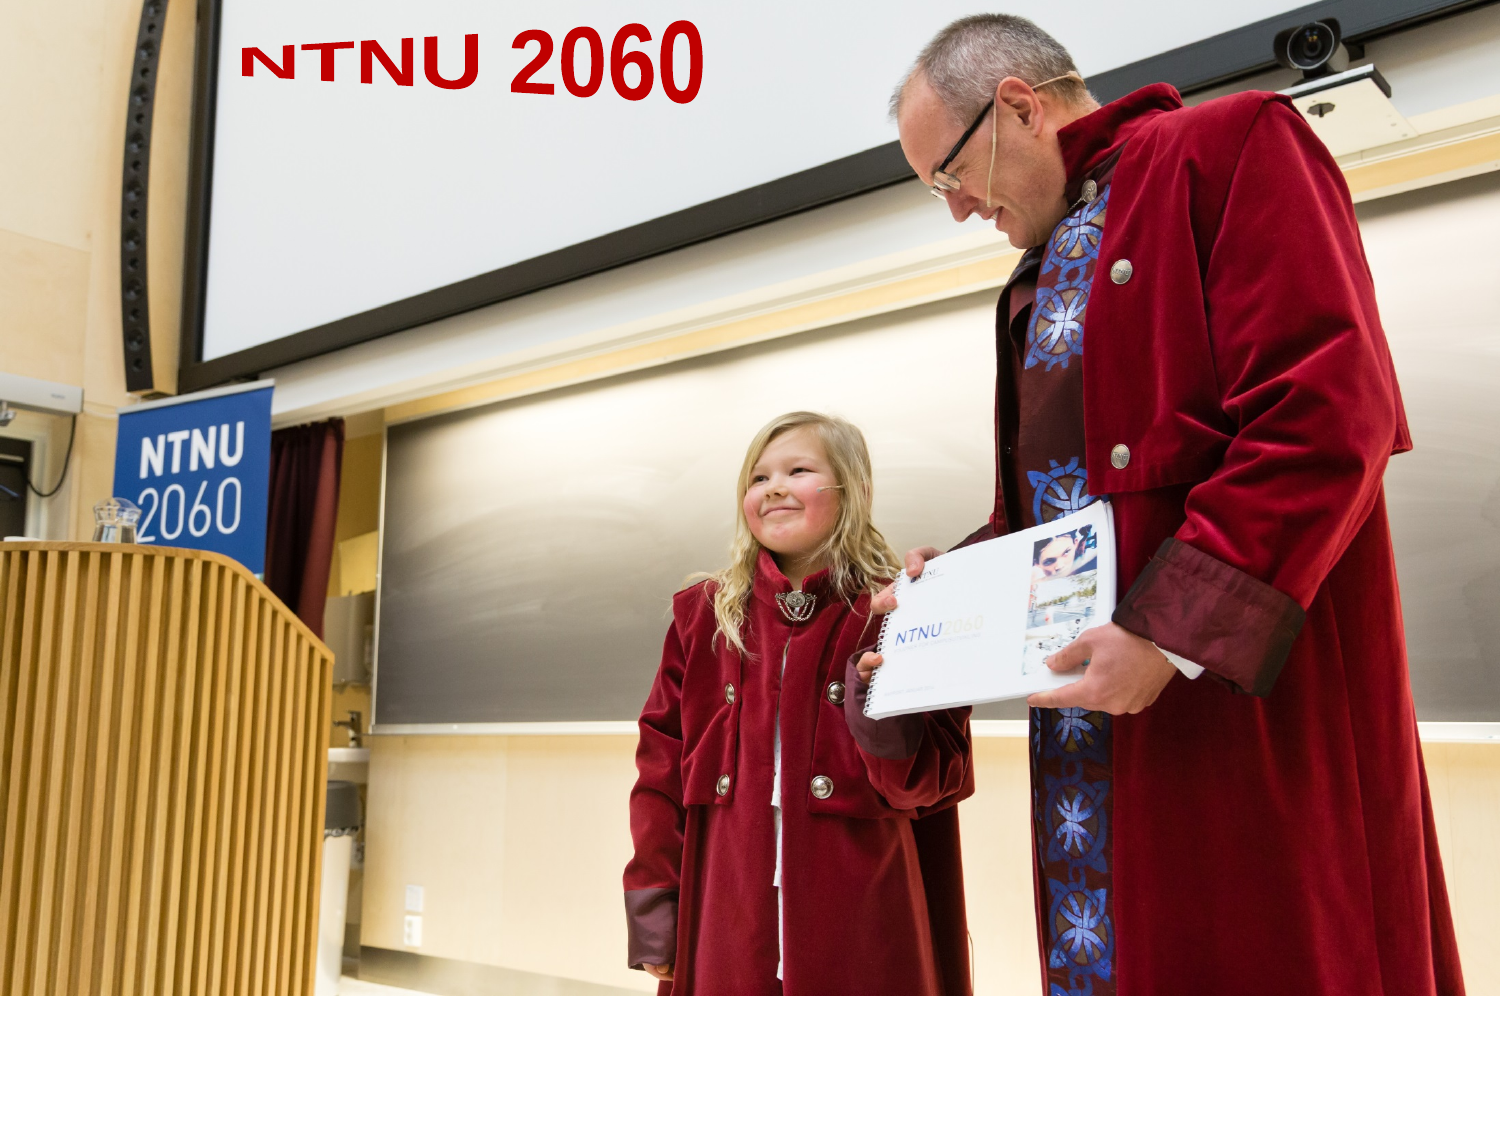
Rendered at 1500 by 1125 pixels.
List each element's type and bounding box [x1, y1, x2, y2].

picture [0, 0, 1500, 996]
